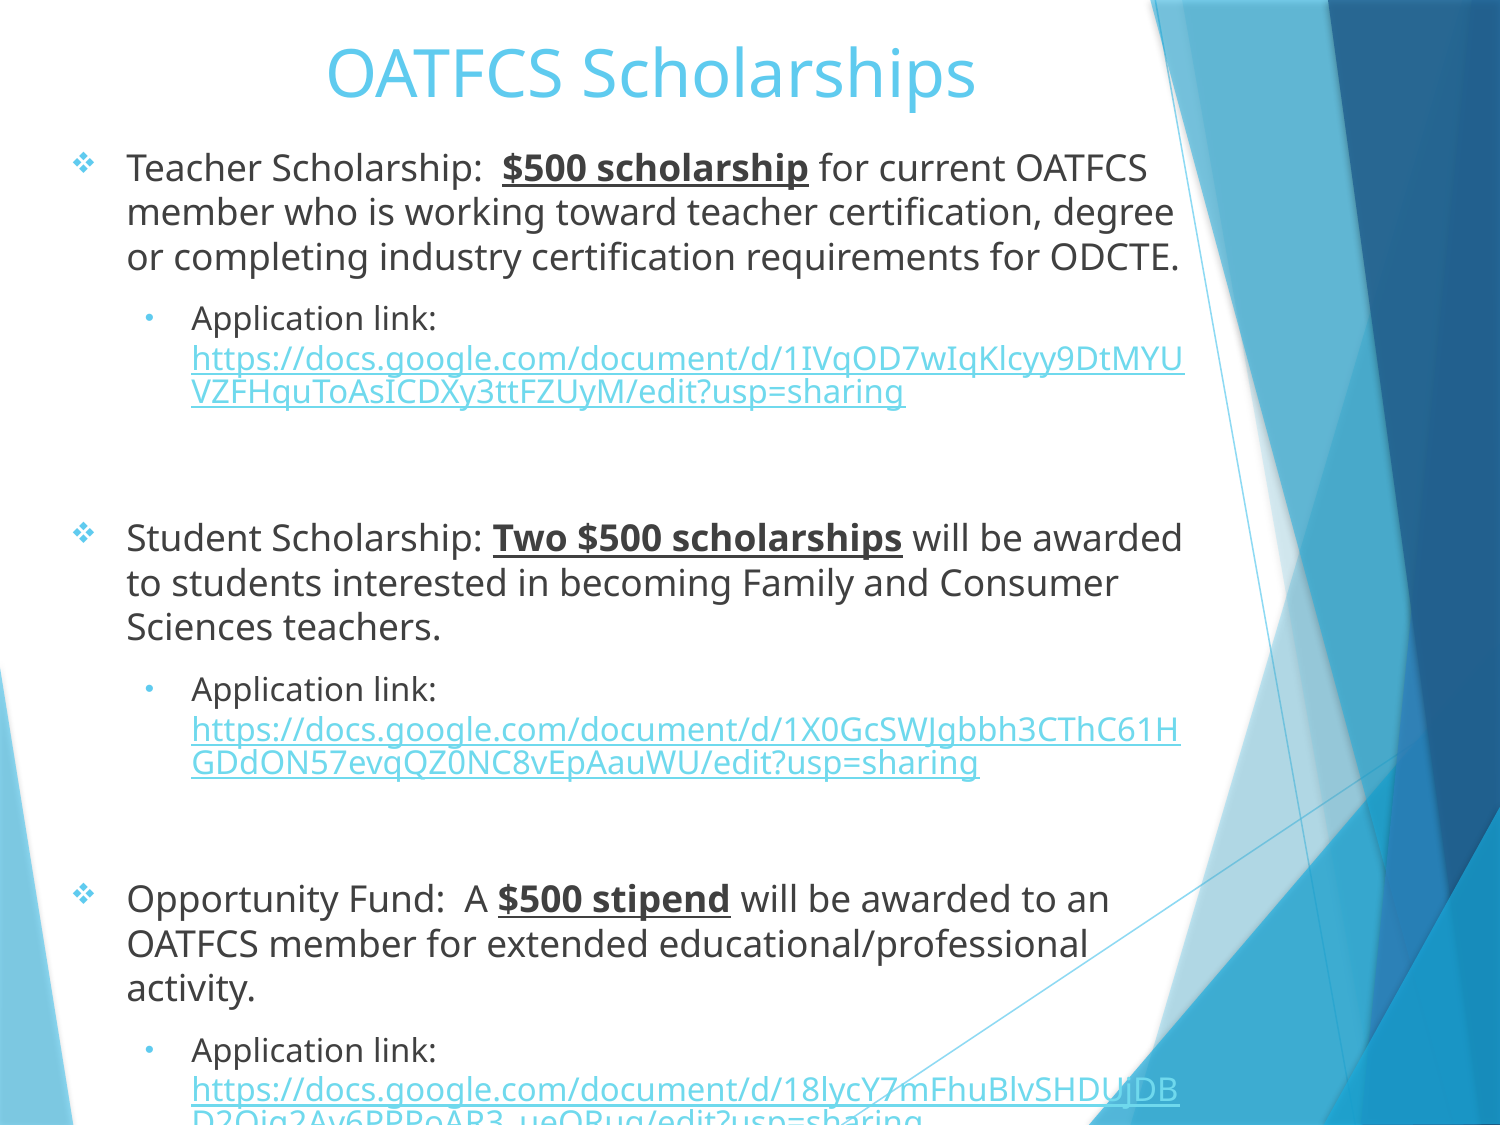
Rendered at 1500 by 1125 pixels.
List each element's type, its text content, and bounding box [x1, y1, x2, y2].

title OATFCS Scholarships [150, 23, 1154, 136]
list Teacher Scholarship: $500 scholarship for current OATFCS member who is working toward teacher certification, degree or completing industry certification requirements for ODCTE. Application link: https://docs.google.com/document/d/1IVqOD7wIqKlcyy9DtMYUVZFHquToAsICDXy3ttFZUyM/edit?usp=sharing Student Scholarship: Two $500 scholarships will be awarded to students interested in becoming Family and Consumer Sciences teachers. Application link: https://docs.google.com/document/d/1X0GcSWJgbbh3CThC61HGDdON57evqQZ0NC8vEpAauWU/edit?usp=sharing Opportunity Fund: A $500 stipend will be awarded to an OATFCS member for extended educational/professional activity. Application link: https://docs.google.com/document/d/18lycY7mFhuBlvSHDUjDBD2Qjg2Av6PPPoAR3_ueQRug/edit?usp=sharing [55, 136, 1209, 1098]
